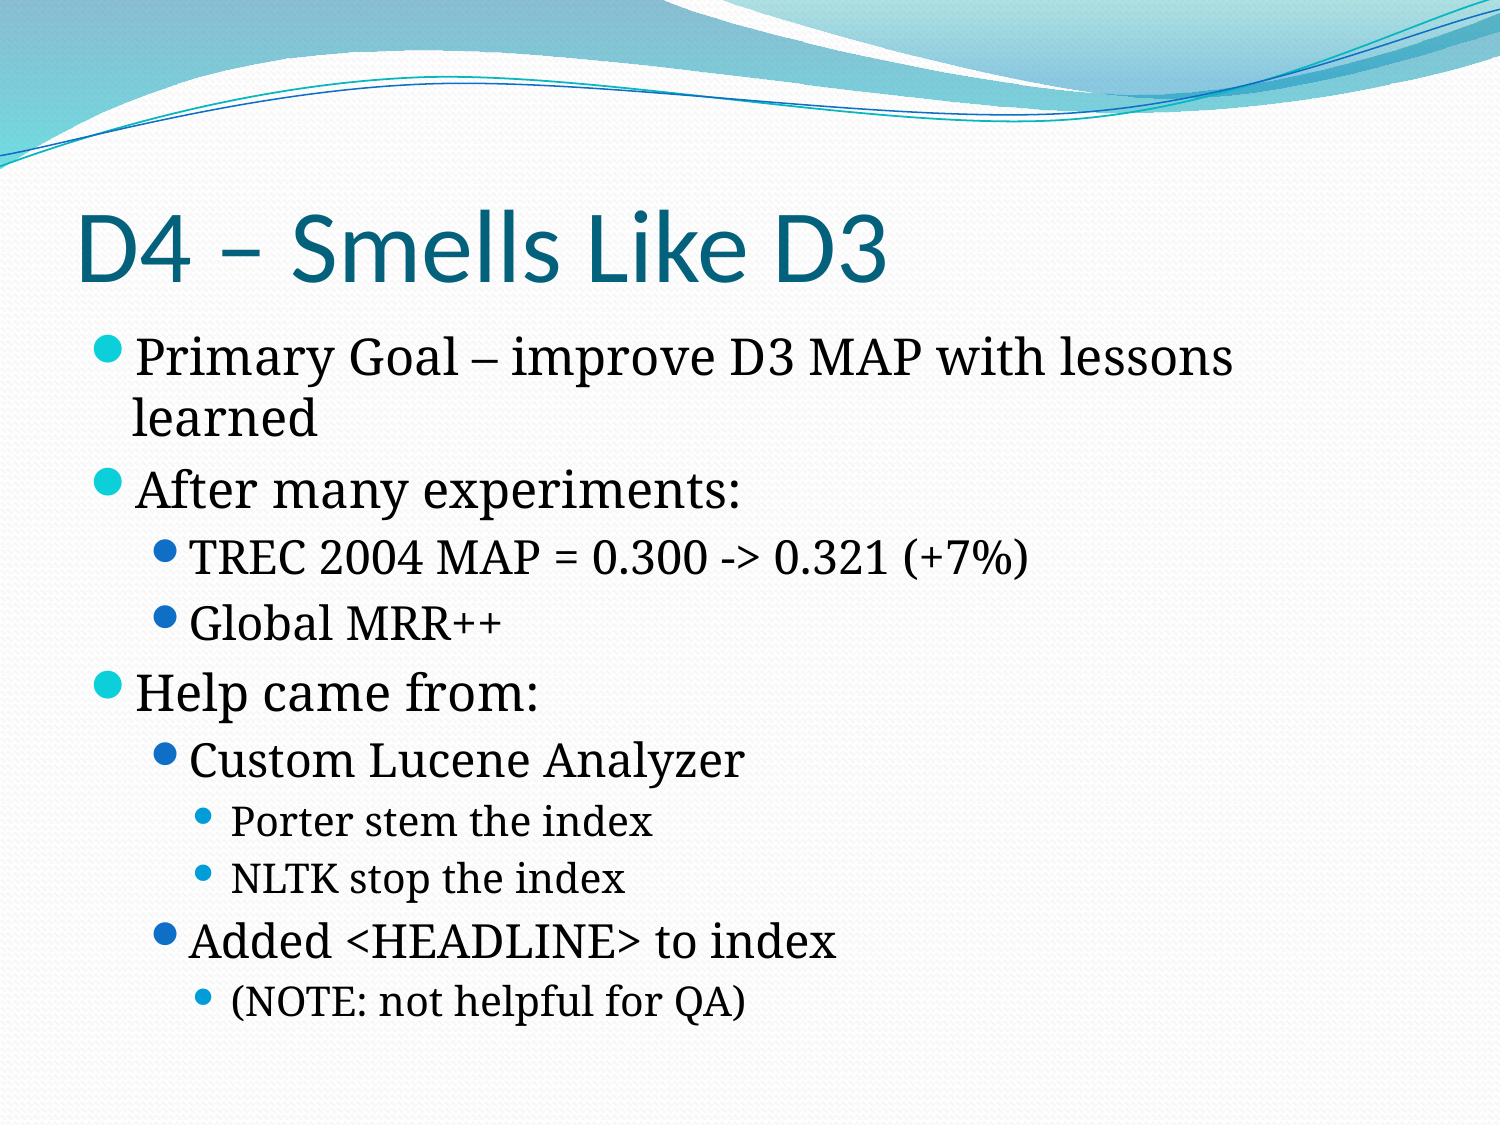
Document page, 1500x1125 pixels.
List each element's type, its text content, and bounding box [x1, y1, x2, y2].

list Primary Goal – improve D3 MAP with lessons learned After many experiments: TREC 2004 MAP = 0.300 -> 0.321 (+7%) Global MRR++ Help came from: Custom Lucene Analyzer Porter stem the index NLTK stop the index Added <HEADLINE> to index (NOTE: not helpful for QA) [75, 317, 1425, 1038]
title D4 – Smells Like D3 [75, 115, 1425, 303]
